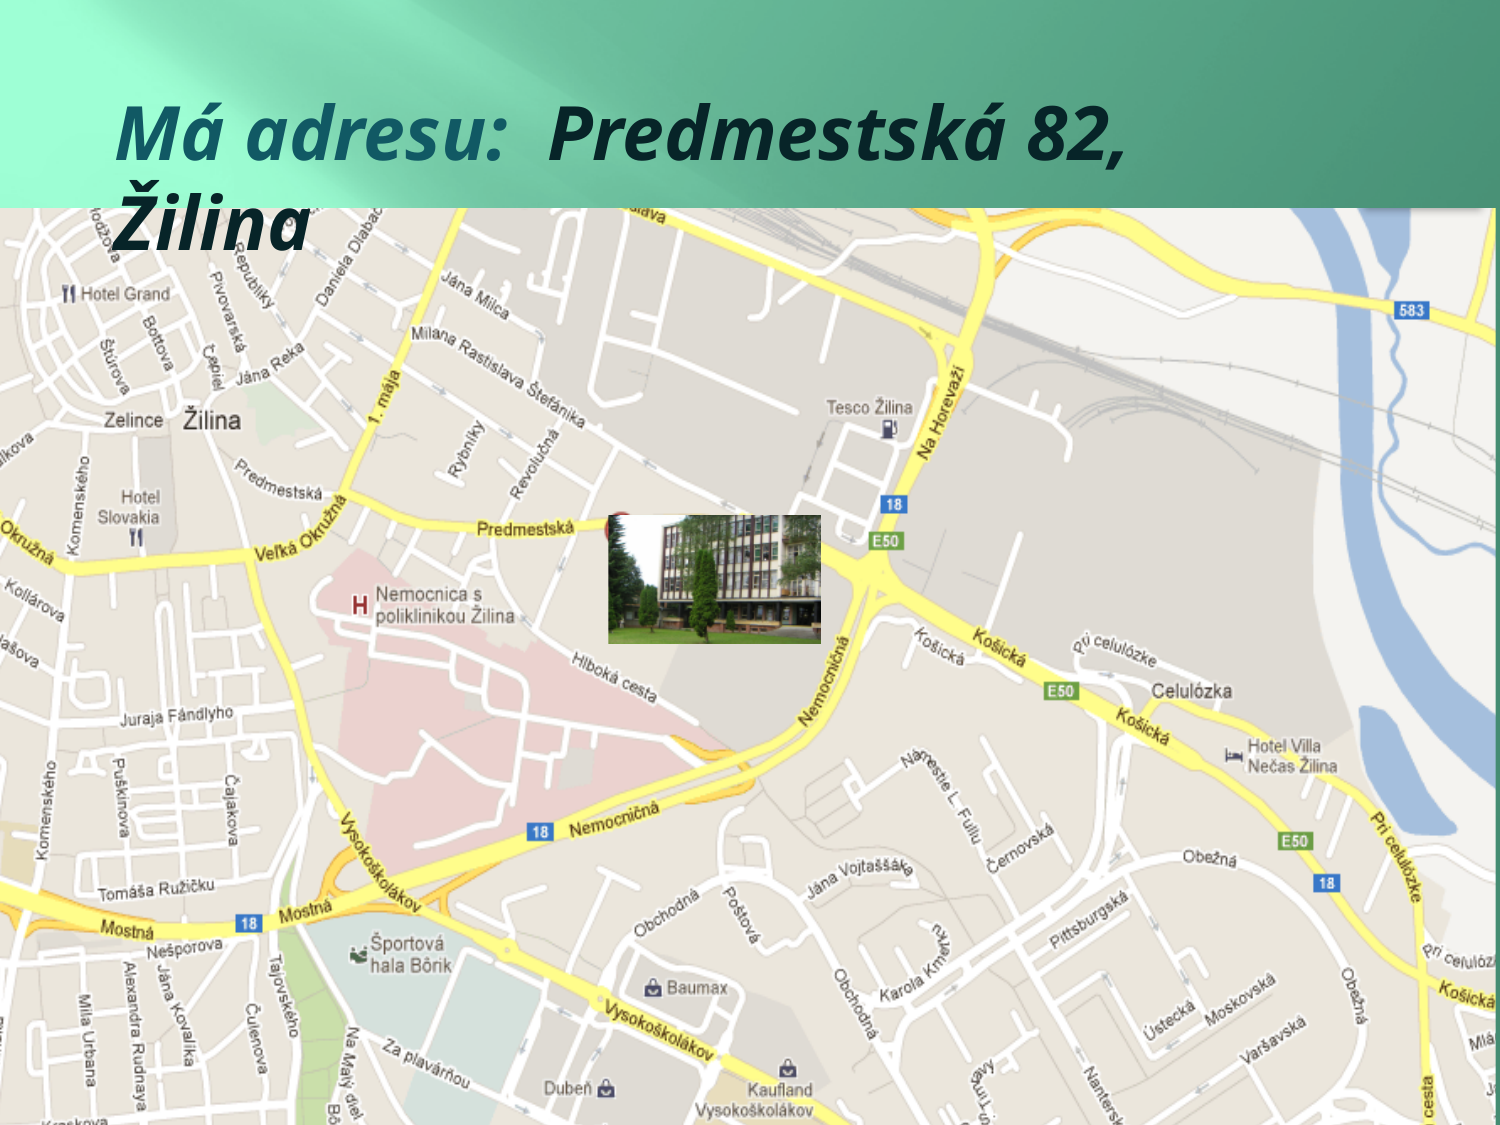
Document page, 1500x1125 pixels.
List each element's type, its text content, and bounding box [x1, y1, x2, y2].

text_box Má adresu: Predmestská 82, Žilina [100, 78, 1353, 207]
picture [0, 207, 1497, 1125]
